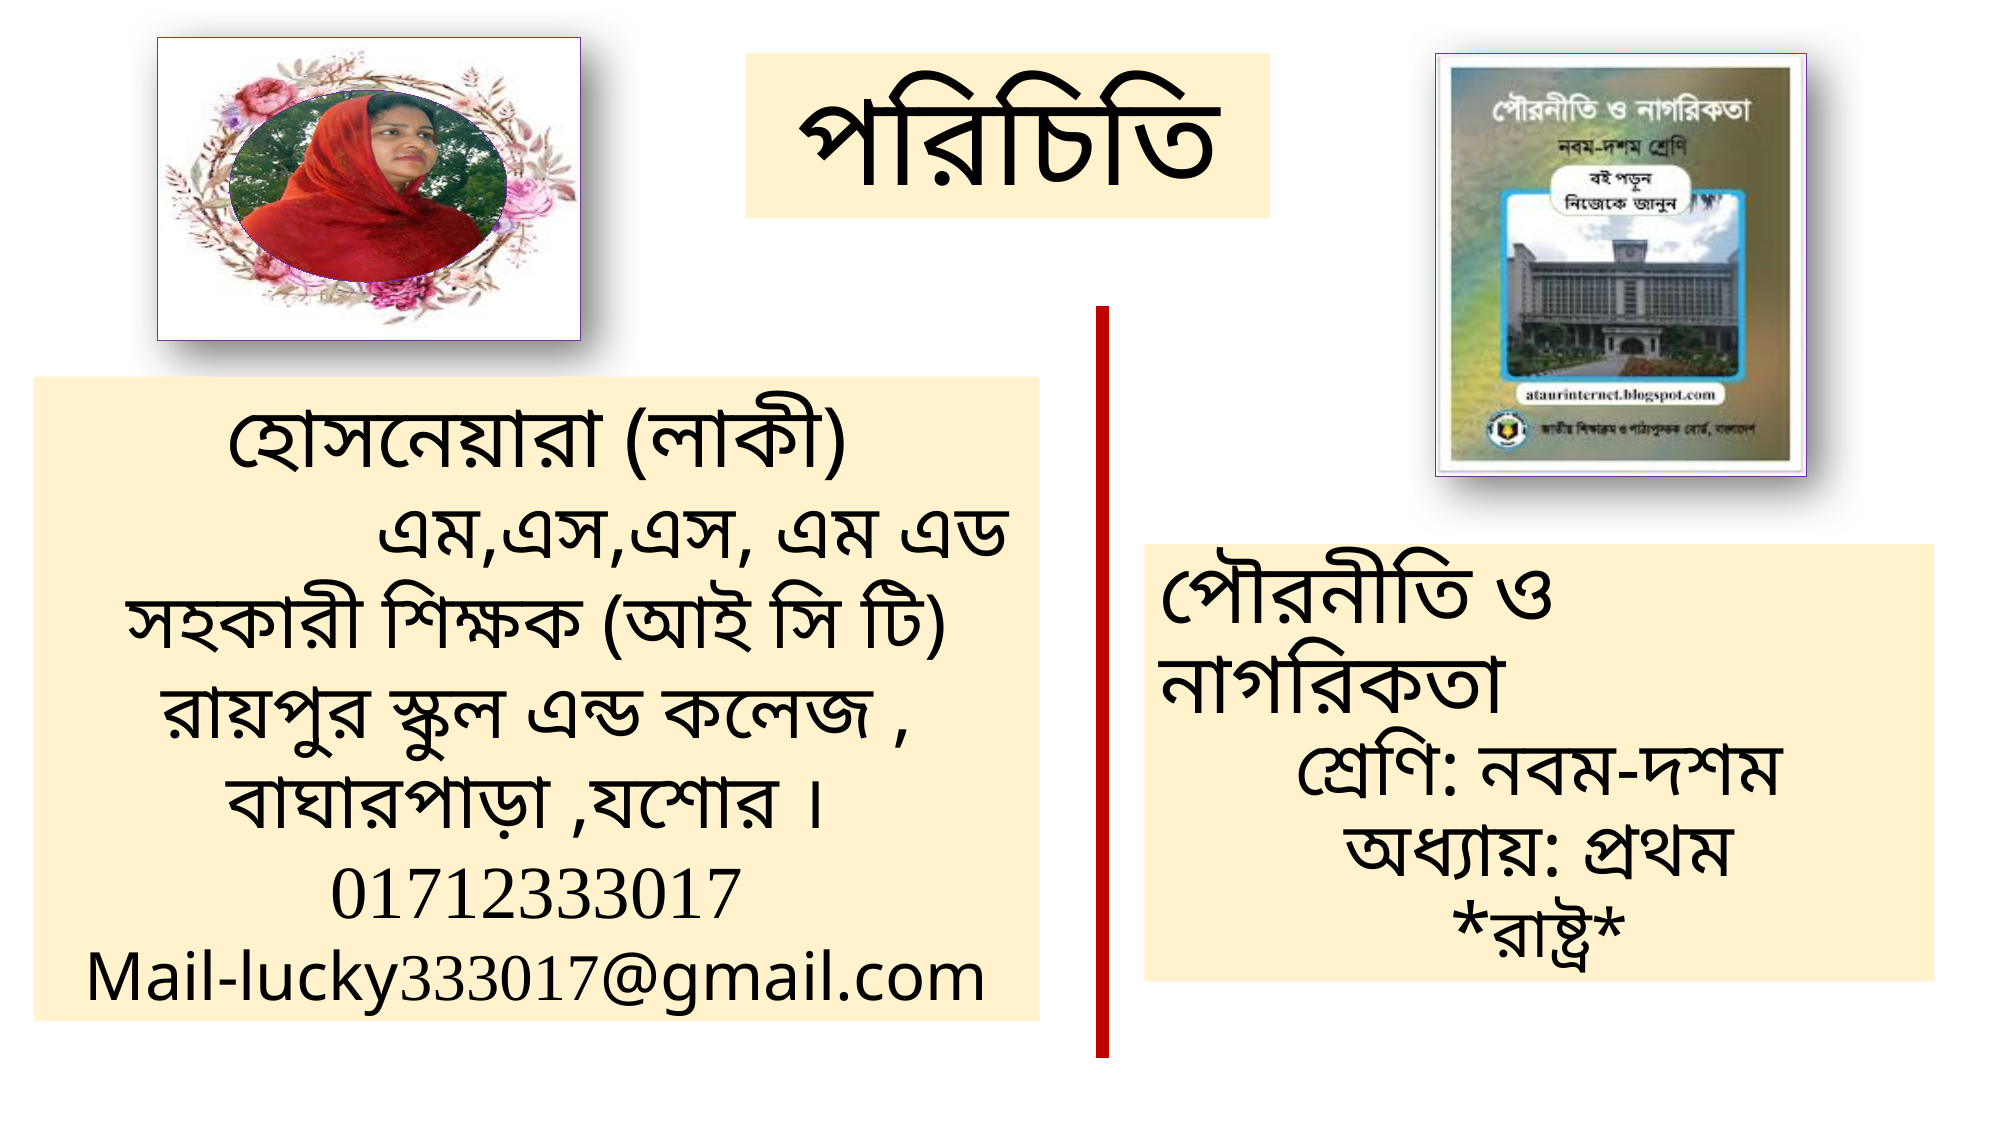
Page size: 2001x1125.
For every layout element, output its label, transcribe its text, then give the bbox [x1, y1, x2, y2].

picture [1435, 53, 1807, 476]
text_box পরিচিতি [745, 52, 1271, 219]
text_box হোসনেয়ারা (লাকী) এম,এস,এস, এম এড সহকারী শিক্ষক (আই সি টি) রায়পুর স্কুল এন্ড কলেজ , বাঘারপাড়া ,যশোর । 01712333017 Mail-lucky333017@gmail.com [33, 376, 1040, 1022]
text_box পৌরনীতি ও নাগরিকতা শ্রেণি: নবম-দশম অধ্যায়: প্রথম *রাষ্ট্র* [1143, 543, 1935, 982]
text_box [157, 37, 581, 341]
